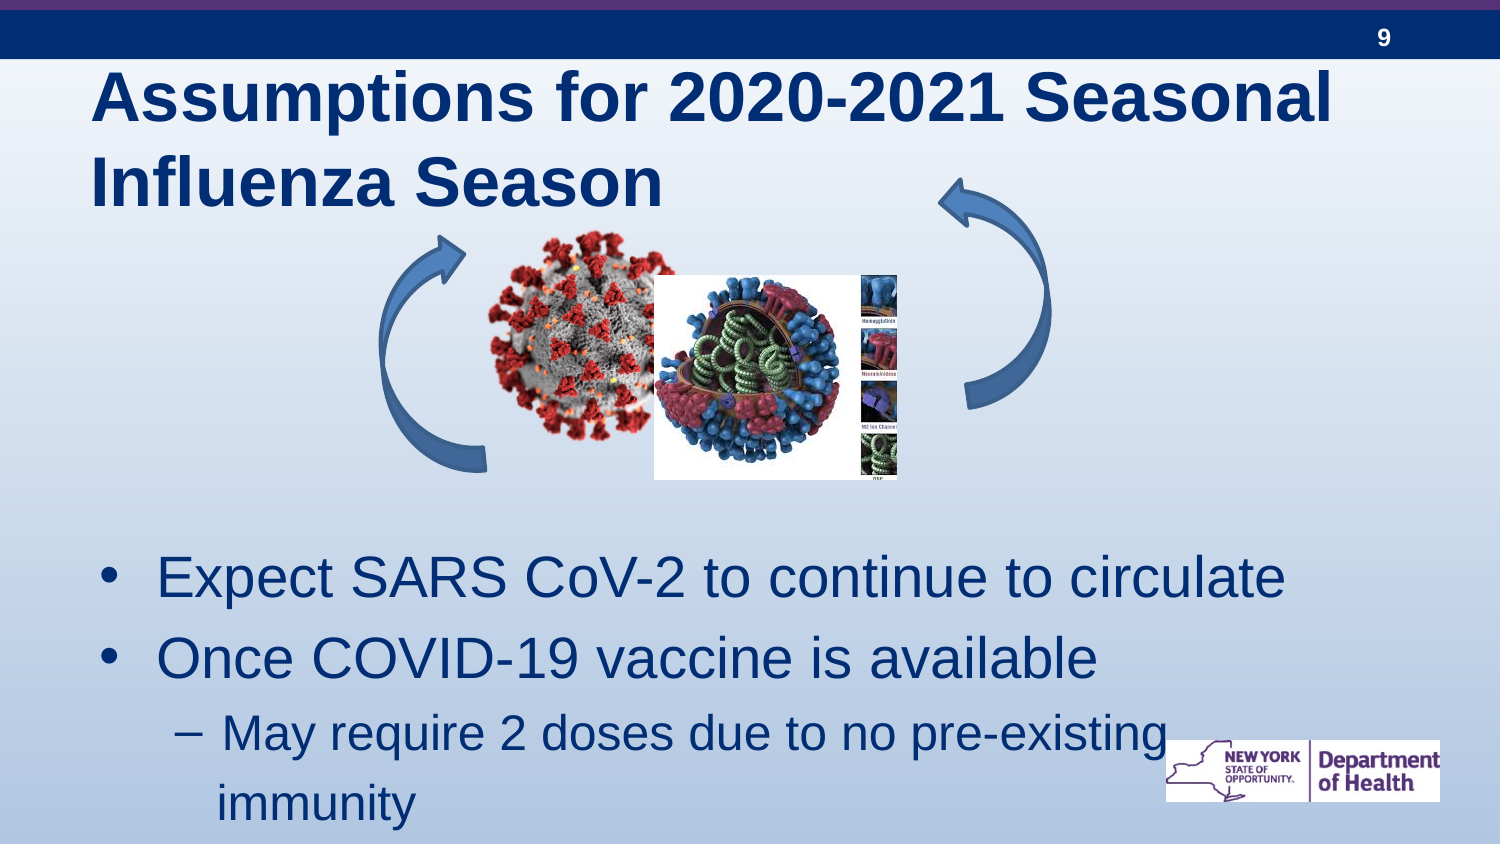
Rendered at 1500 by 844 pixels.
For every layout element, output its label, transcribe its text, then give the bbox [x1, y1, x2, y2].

text_box [378, 234, 488, 473]
text_box [937, 177, 1052, 410]
list Expect SARS CoV-2 to continue to circulate Once COVID-19 vaccine is available May require 2 doses due to no pre-existing immunity [84, 287, 1435, 844]
picture [1435, 740, 1440, 802]
title Assumptions for 2020-2021 Seasonal Influenza Season [75, 43, 1425, 228]
picture [484, 227, 897, 480]
